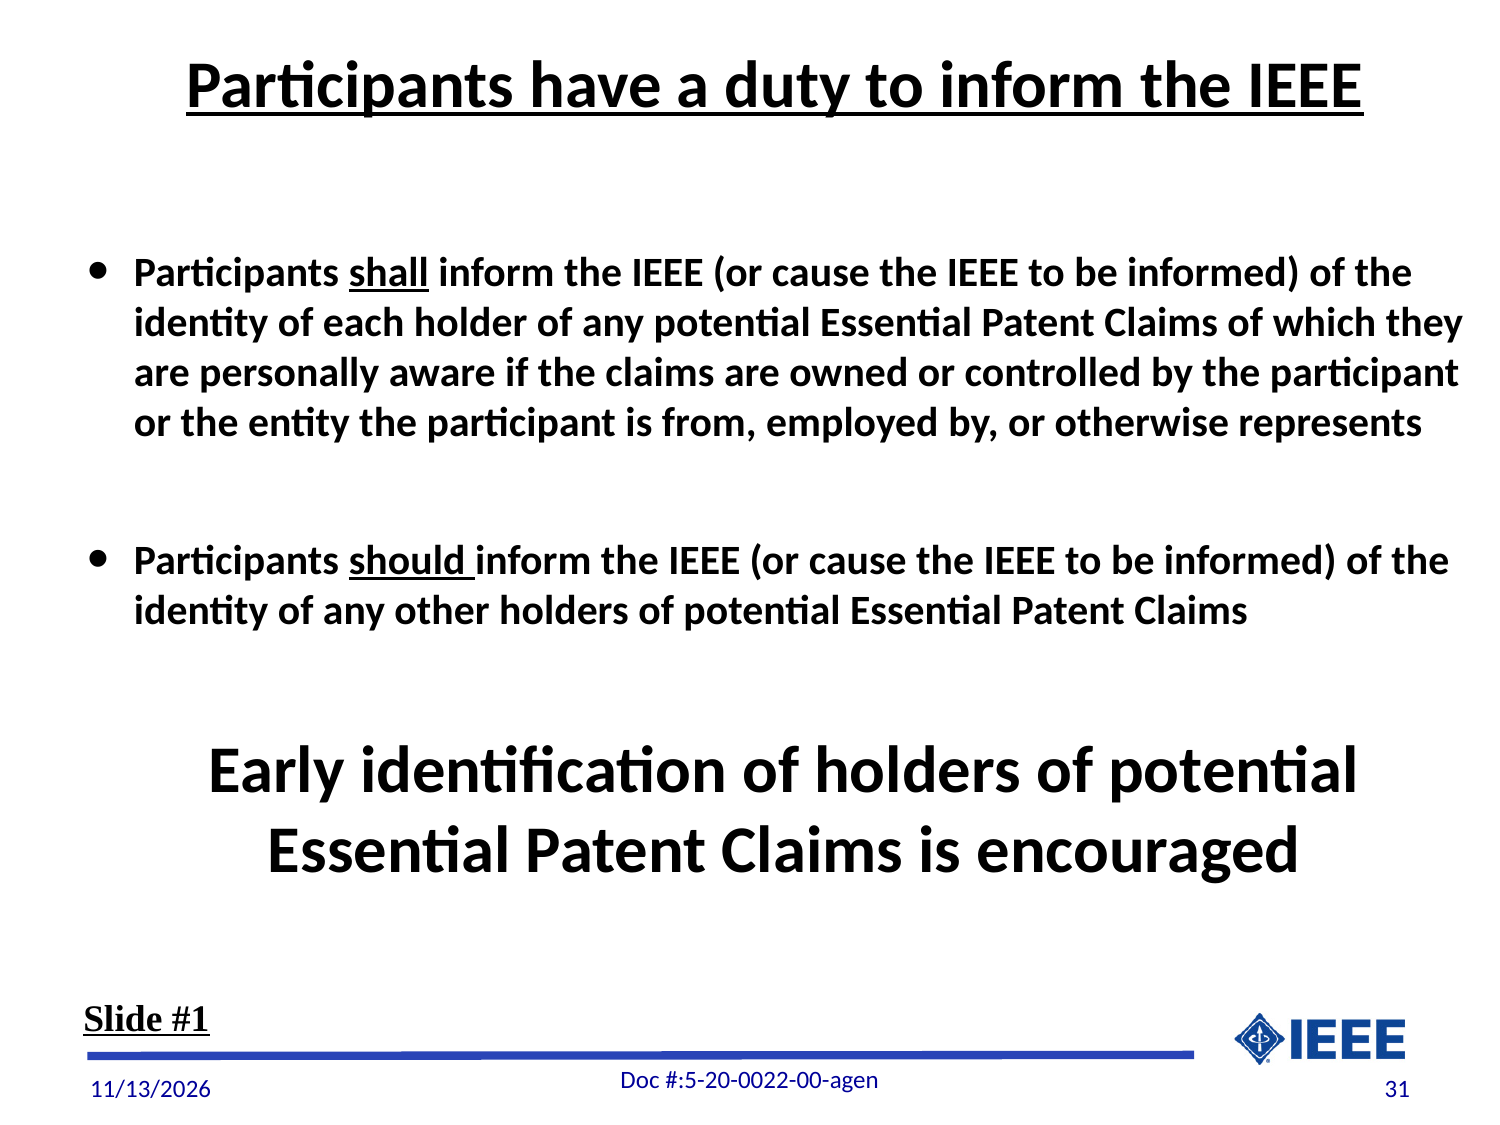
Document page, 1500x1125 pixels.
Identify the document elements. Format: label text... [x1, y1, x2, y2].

picture [1231, 1038, 1406, 1057]
footer Doc #:5-20-0022-00-agen [496, 1054, 1004, 1103]
title Participants have a duty to inform the IEEE [50, 24, 1500, 138]
slide_number 31 [1074, 1057, 1425, 1118]
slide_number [75, 1057, 425, 1118]
text_box Slide #1 [68, 986, 225, 1047]
list Participants shall inform the IEEE (or cause the IEEE to be informed) of the identity of each holder of any potential Essential Patent Claims of which they are personally aware if the claims are owned or controlled by the participant or the entity the participant is from, employed by, or otherwise represents Participants should inform the IEEE (or cause the IEEE to be informed) of the identity of any other holders of potential Essential Patent Claims Early identification of holders of potential Essential Patent Claims is encouraged [0, 237, 1498, 1038]
